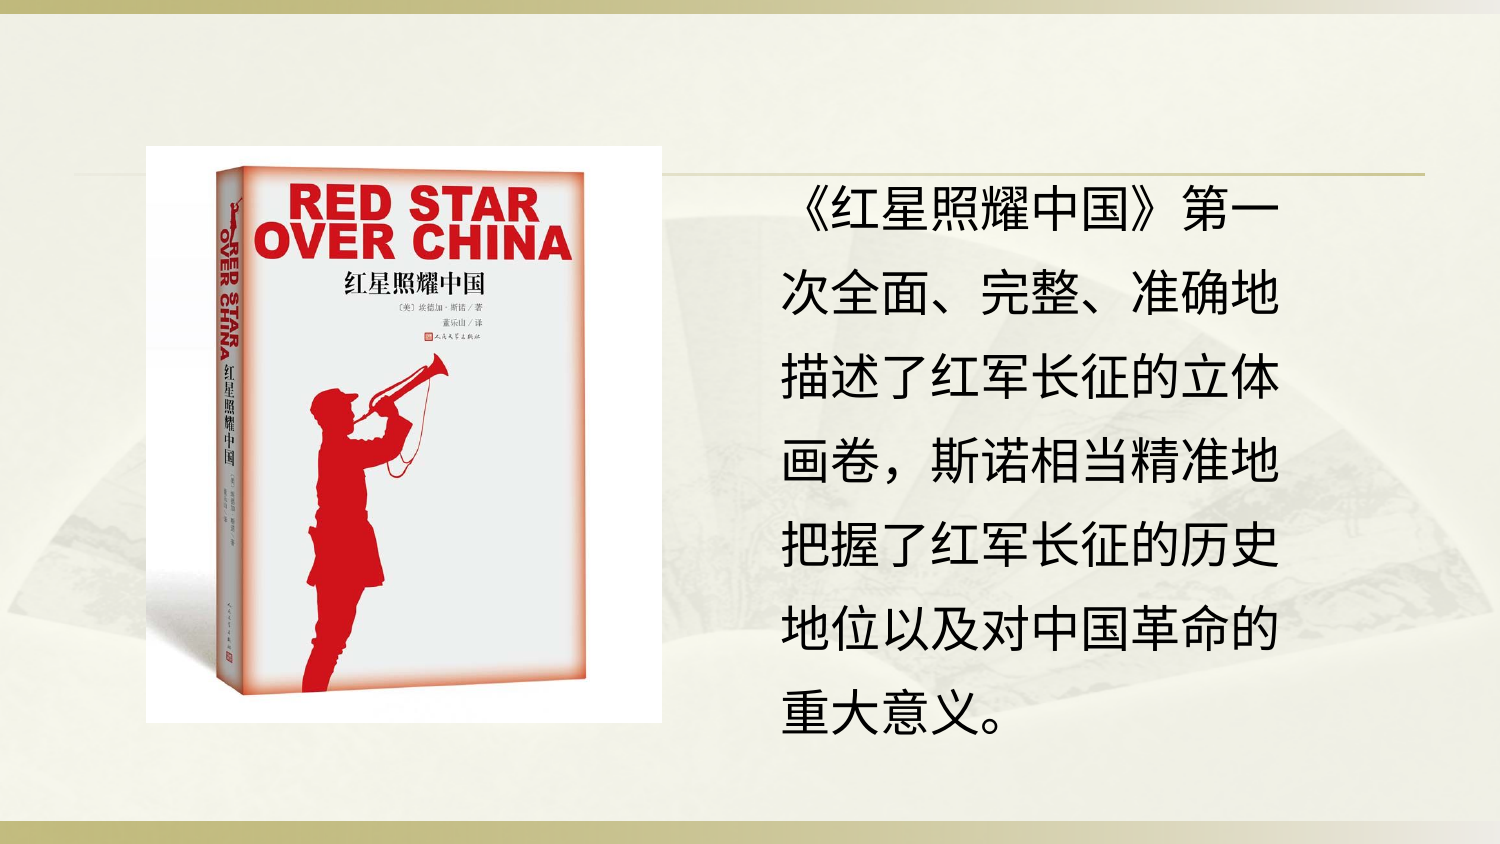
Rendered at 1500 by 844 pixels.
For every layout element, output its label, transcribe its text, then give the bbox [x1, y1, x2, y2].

text_box 《红星照耀中国》第一次全面、完整、准确地描述了红军长征的立体画卷，斯诺相当精准地把握了红军长征的历史地位以及对中国革命的重大意义。 [765, 146, 1323, 749]
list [146, 145, 662, 724]
